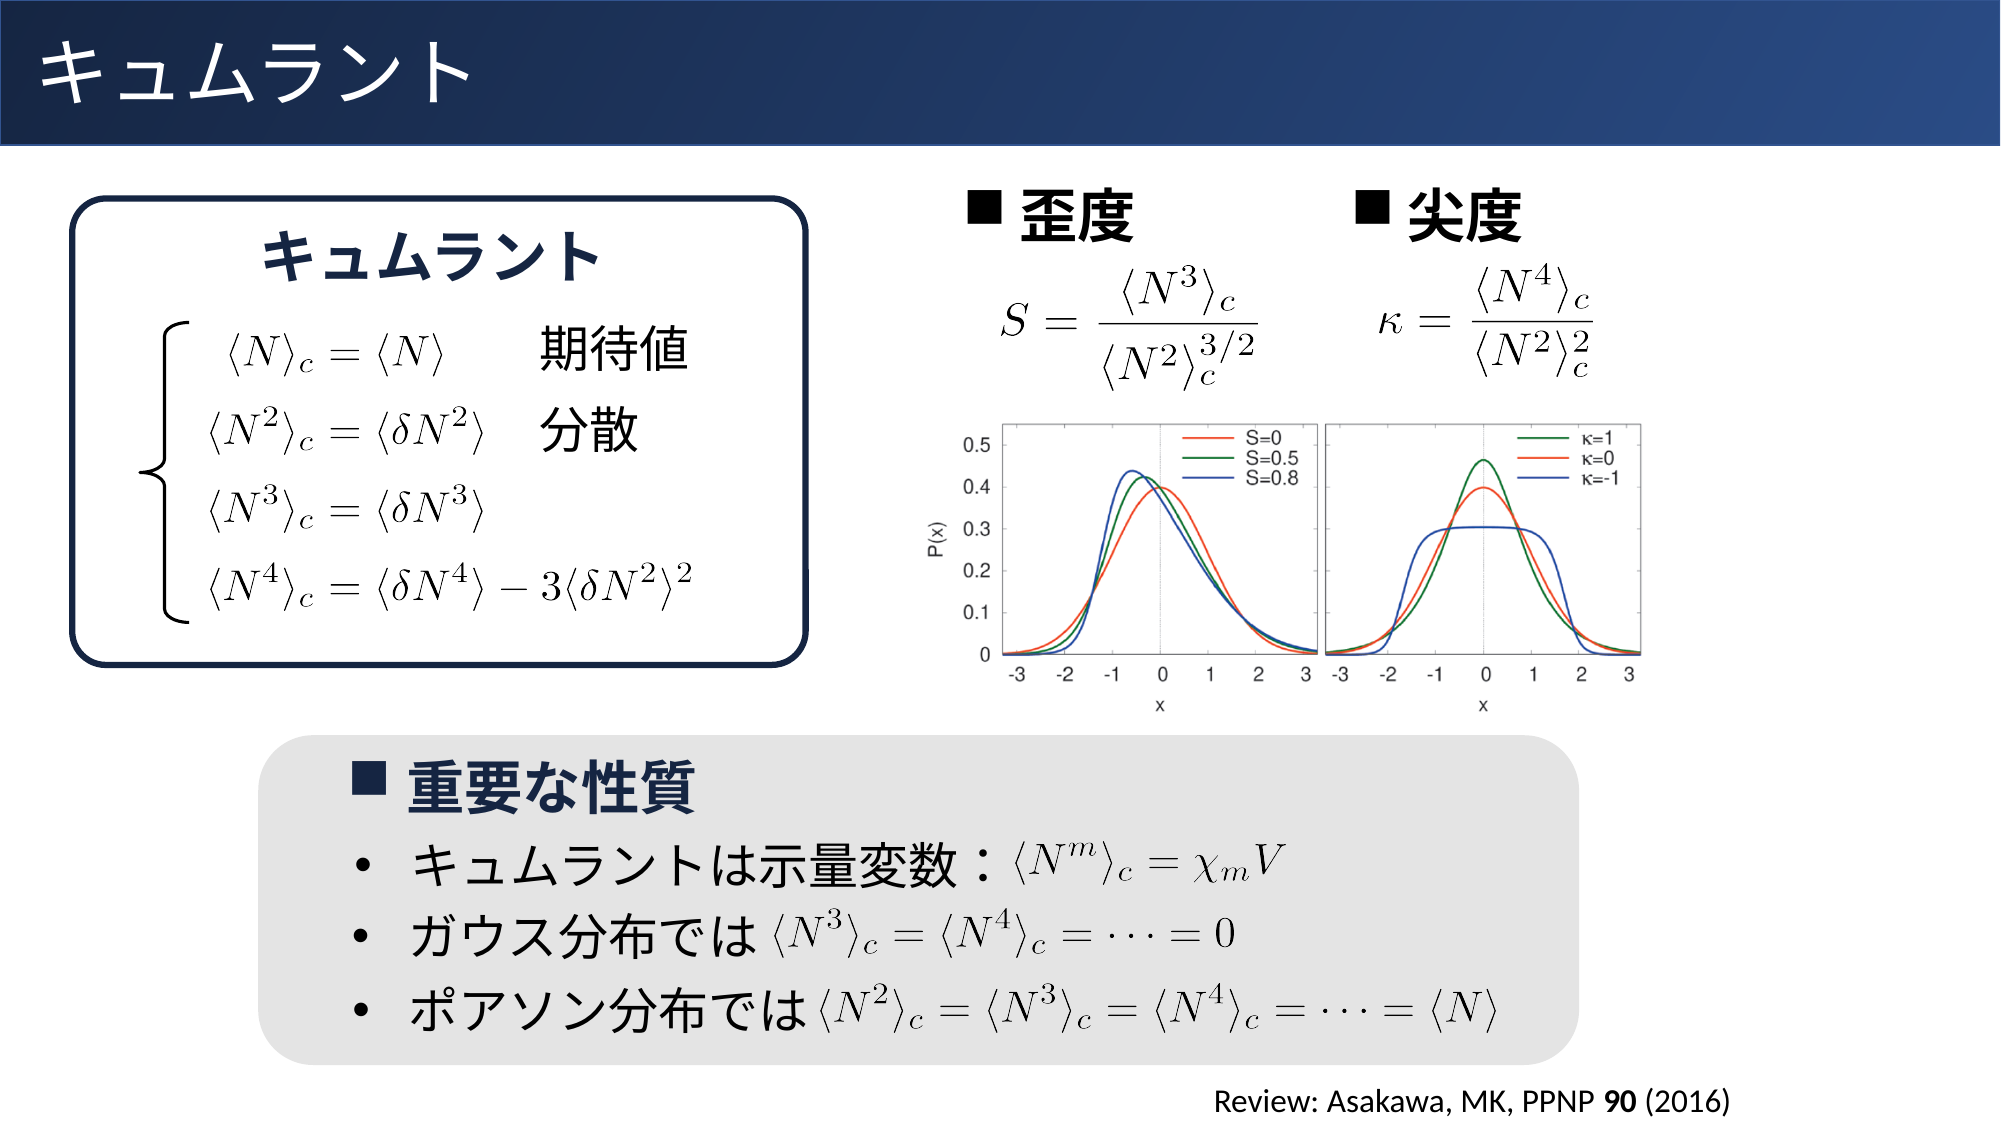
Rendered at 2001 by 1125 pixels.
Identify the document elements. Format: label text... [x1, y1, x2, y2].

picture [1001, 265, 1258, 391]
text_box ガウス分布では [337, 898, 774, 971]
title キュムラント [19, 7, 1745, 146]
picture [210, 333, 691, 611]
text_box キュムラント [244, 212, 621, 298]
picture [1015, 841, 1286, 885]
text_box 尖度 [1336, 172, 1539, 257]
picture [820, 983, 1496, 1033]
text_box [139, 322, 190, 623]
text_box キュムラントは示量変数： [339, 827, 1024, 902]
text_box 歪度 [948, 172, 1151, 257]
picture [916, 414, 1662, 724]
text_box ポアソン分布では [337, 971, 824, 1047]
text_box [72, 198, 806, 665]
text_box [257, 734, 1581, 1067]
picture [1379, 262, 1593, 377]
text_box 期待値 [524, 310, 705, 385]
picture [774, 908, 1234, 958]
text_box Review: Asakawa, MK, PPNP 90 (2016) [1199, 1072, 1747, 1125]
text_box 重要な性質 [316, 743, 713, 829]
